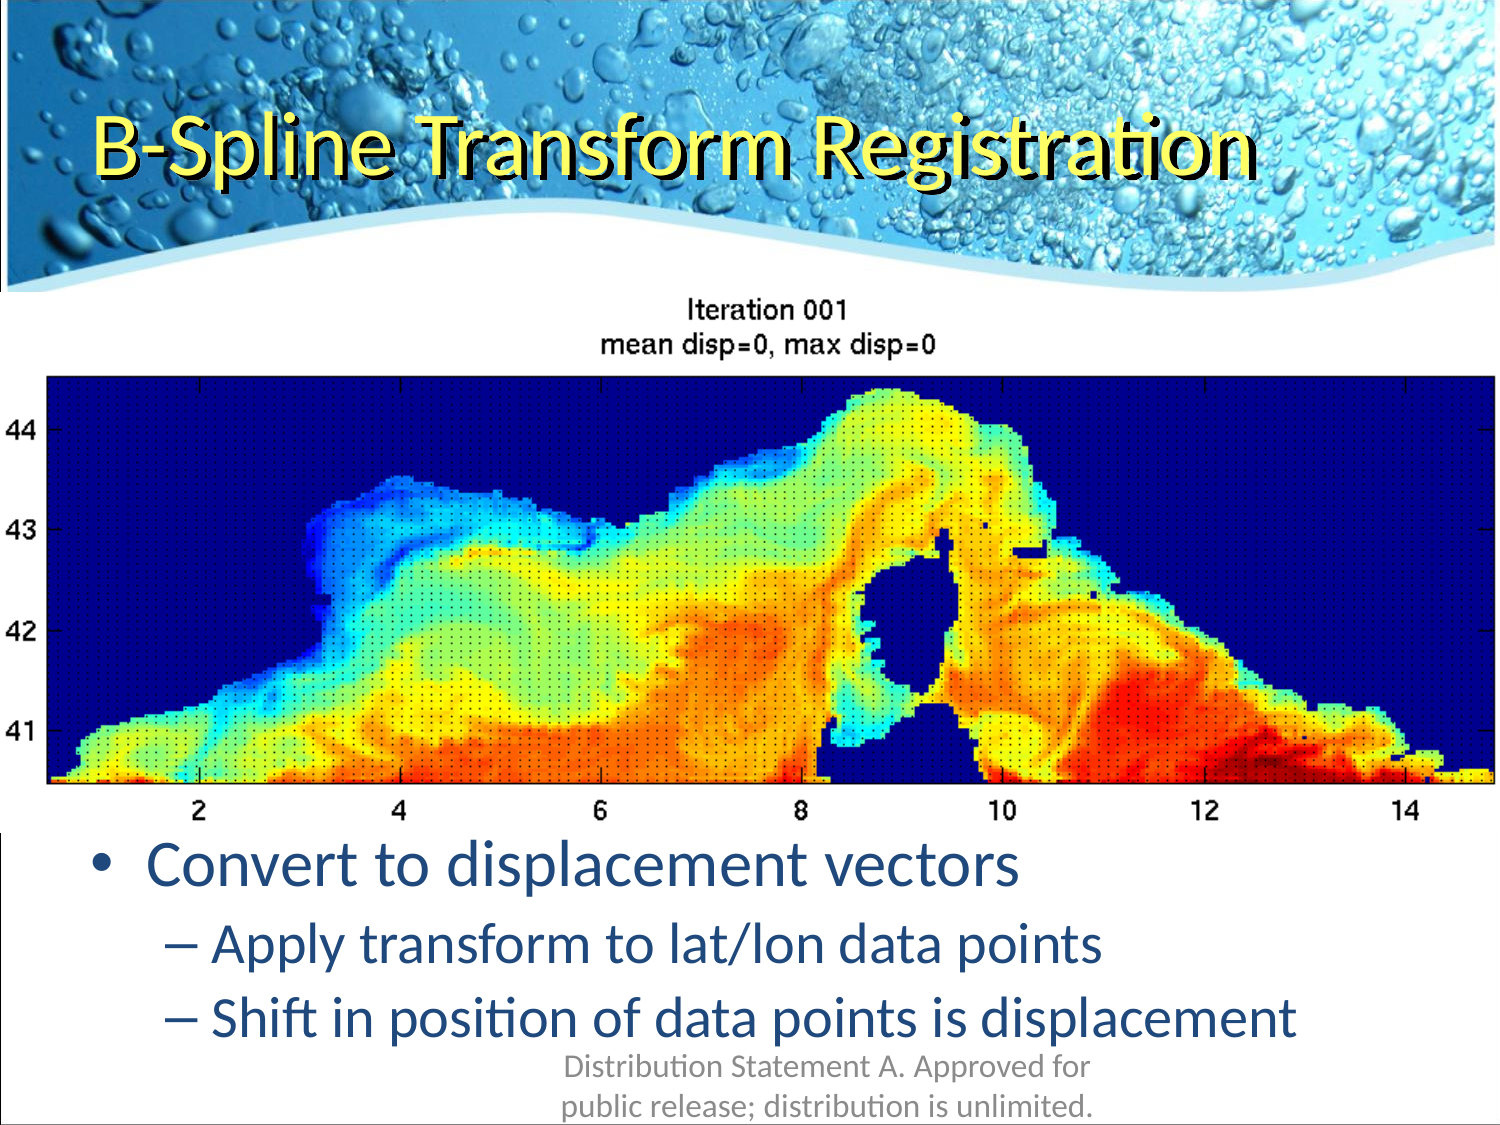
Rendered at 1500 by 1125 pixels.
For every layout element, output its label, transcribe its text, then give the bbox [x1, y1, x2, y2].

footer Distribution Statement A. Approved for public release; distribution is unlimited. [503, 1054, 1152, 1115]
picture [0, 0, 1500, 1125]
title B-Spline Transform Registration [74, 44, 1426, 233]
list Convert to displacement vectors Apply transform to lat/lon data points Shift in position of data points is displacement [74, 841, 1426, 1114]
